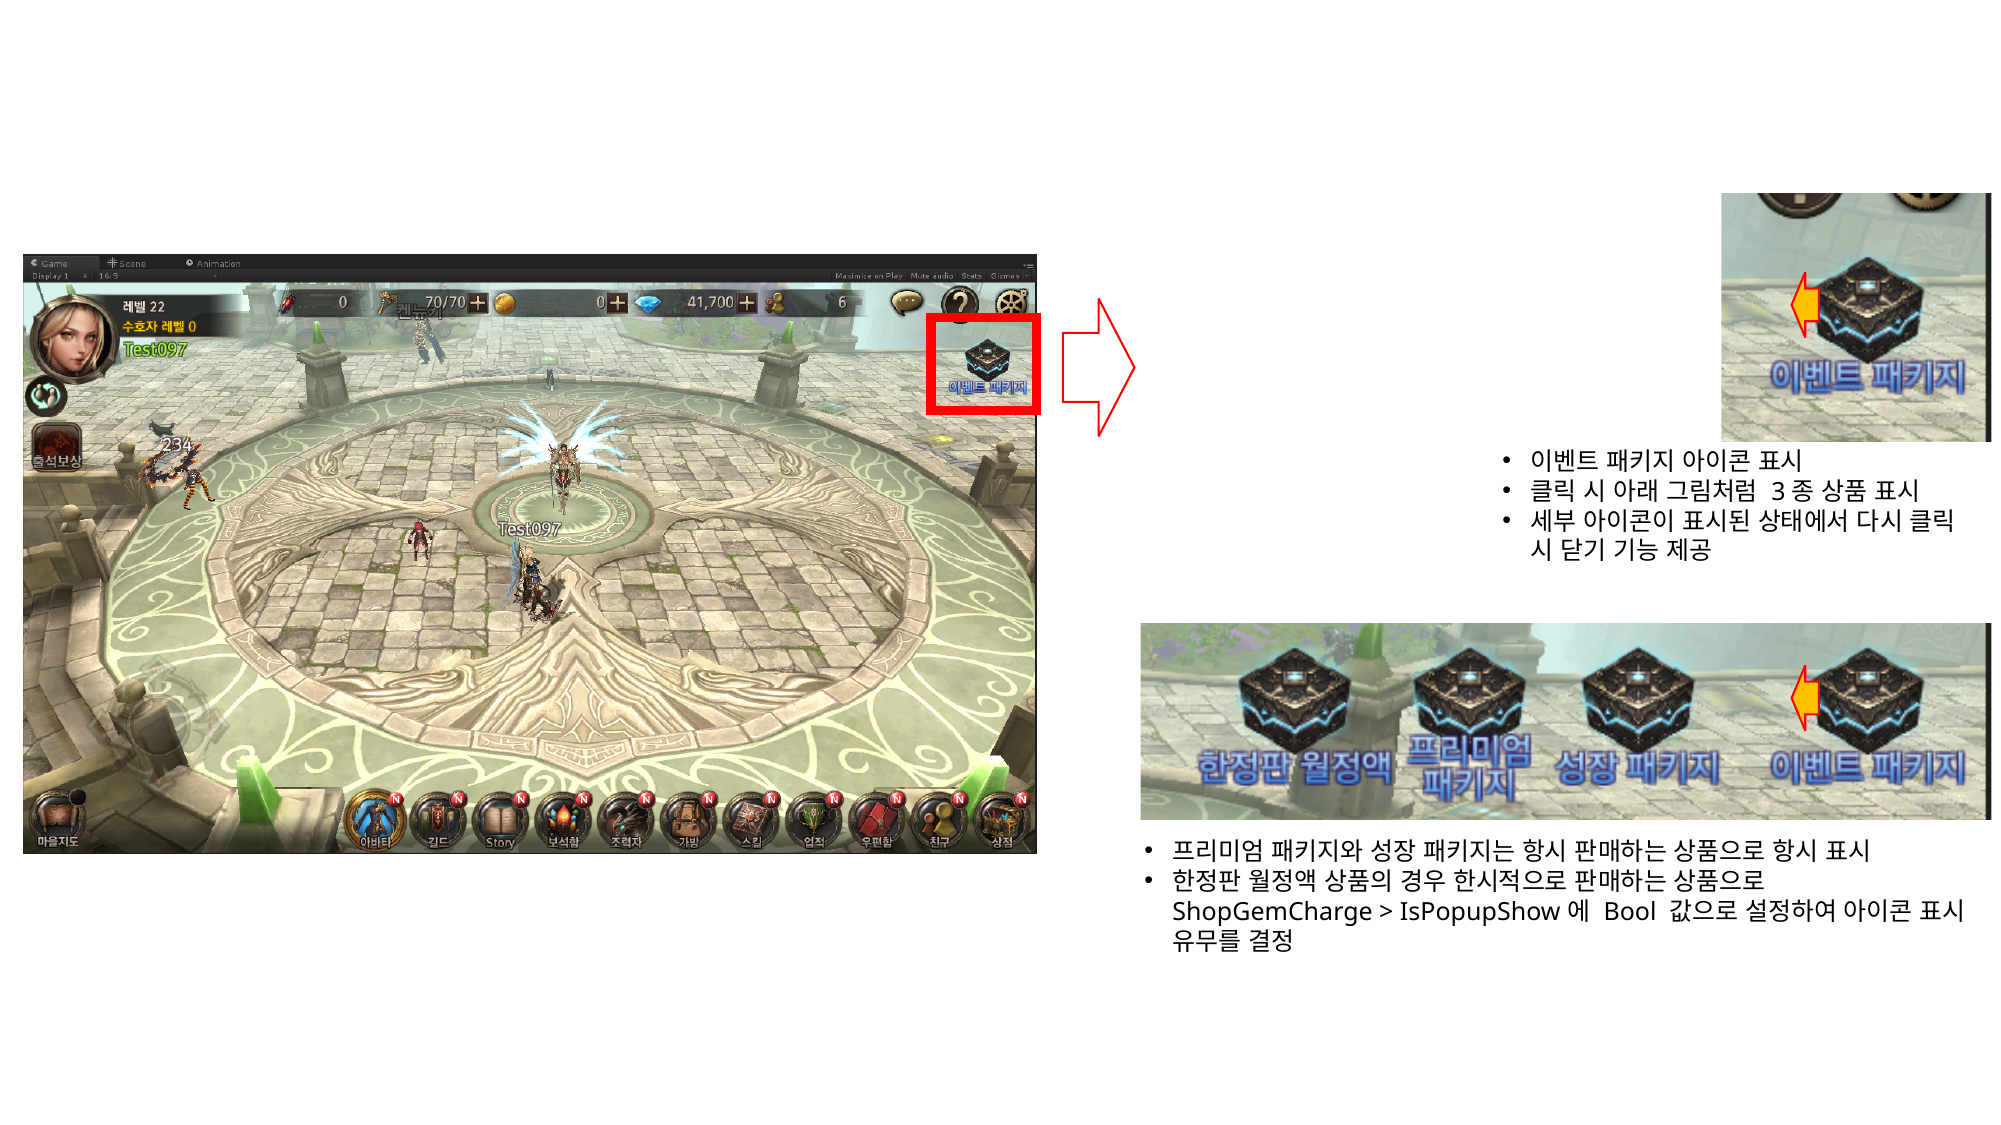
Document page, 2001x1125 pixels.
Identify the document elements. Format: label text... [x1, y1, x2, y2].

picture [23, 254, 1037, 854]
text_box 이벤트 패키지 아이콘 표시 클릭 시 아래 그림처럼 3종 상품 표시 세부 아이콘이 표시된 상태에서 다시 클릭 시 닫기 기능 제공 [1487, 437, 2000, 573]
text_box 프리미엄 패키지와 성장 패키지는 항시 판매하는 상품으로 항시 표시 한정판 월정액 상품의 경우 한시적으로 판매하는 상품으로 ShopGemCharge > IsPopupShow에 Bool 값으로 설정하여 아이콘 표시 유무를 결정 [1129, 827, 1992, 963]
text_box [1061, 298, 1136, 437]
picture [1140, 623, 1992, 820]
picture [1721, 193, 1992, 442]
